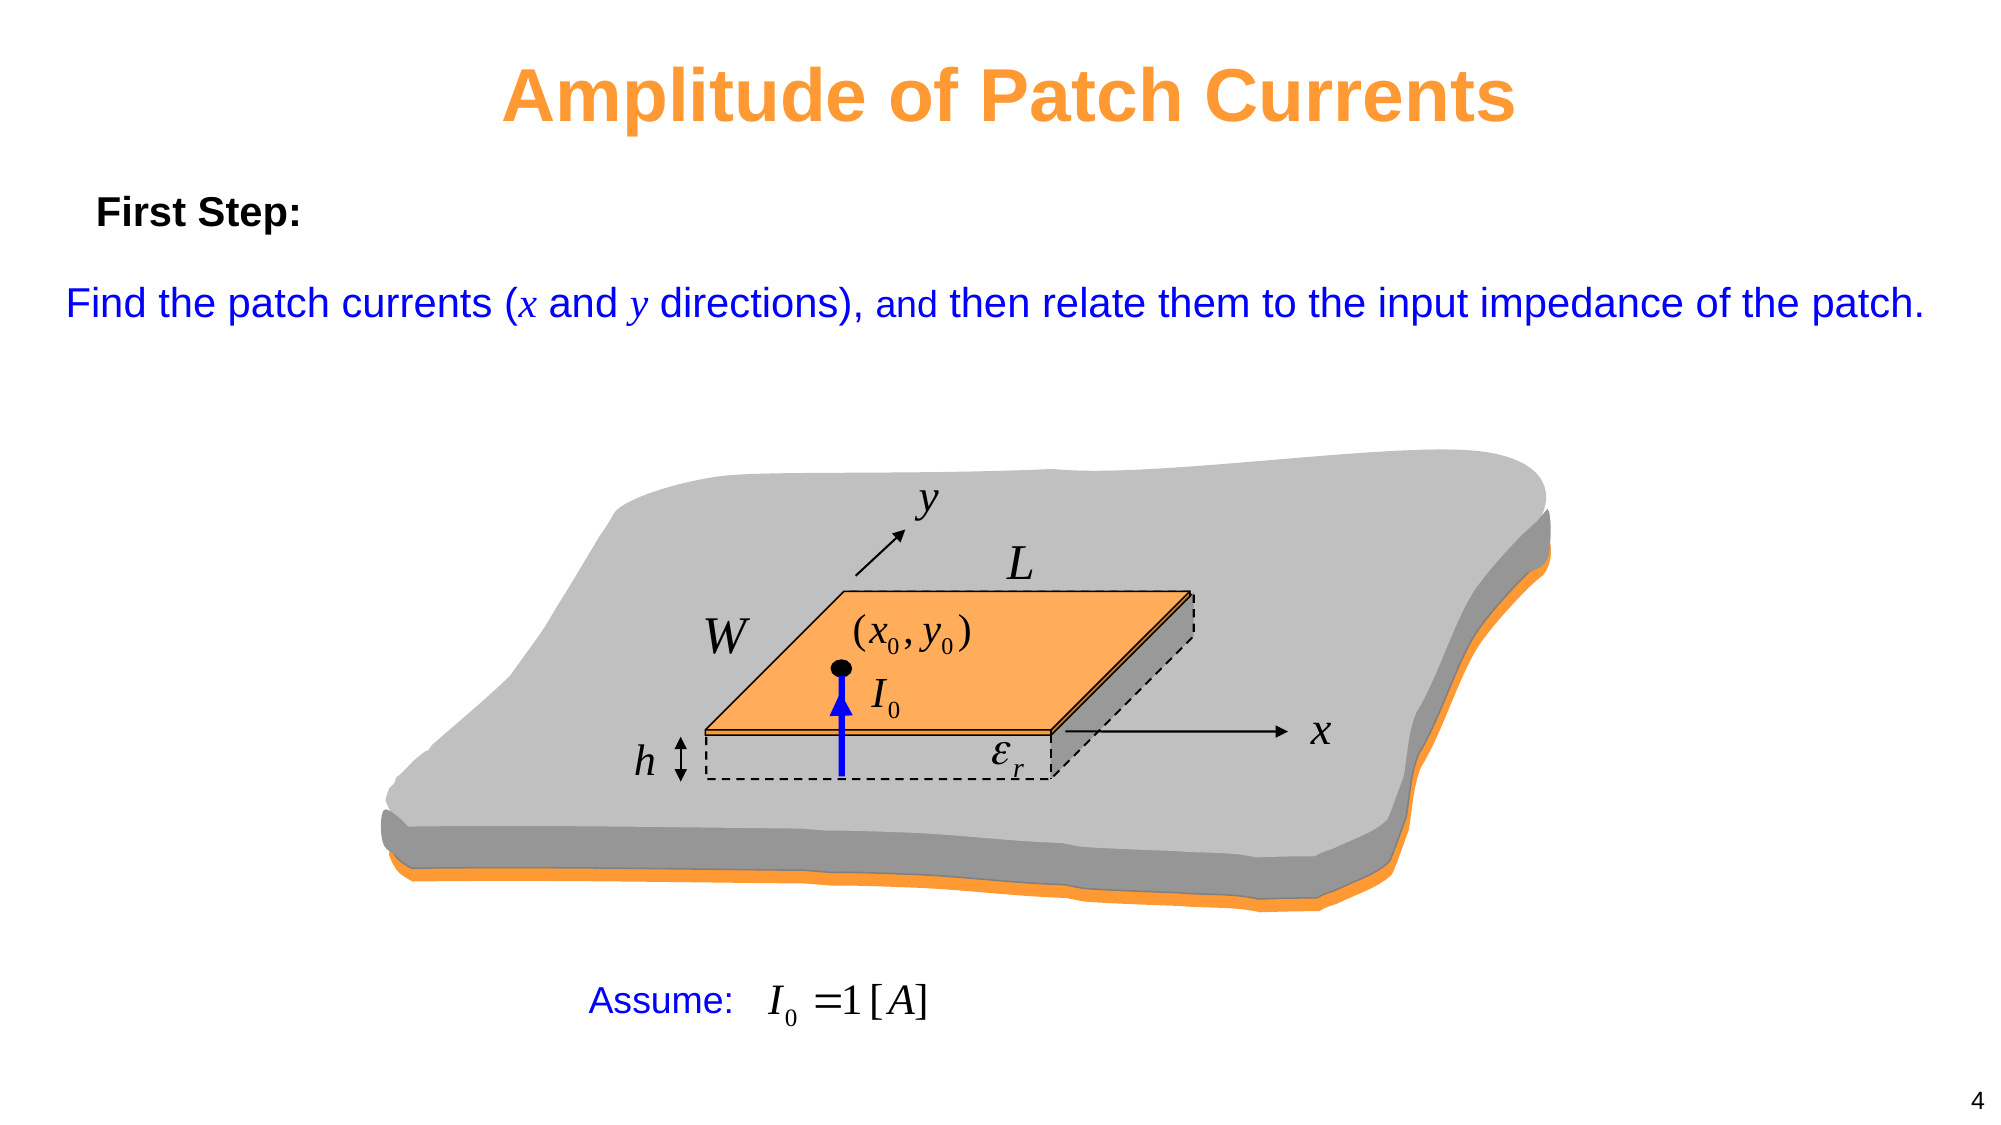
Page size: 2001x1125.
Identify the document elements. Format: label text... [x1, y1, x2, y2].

title Amplitude of Patch Currents [486, 41, 1548, 142]
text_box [759, 971, 935, 1037]
text_box Assume: [573, 968, 750, 1029]
slide_number 4 [1533, 1046, 2000, 1125]
text_box First Step: [81, 177, 318, 242]
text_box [379, 439, 1573, 915]
text_box Find the patch currents (x and y directions), and then relate them to the input impedance of the patch. [50, 267, 1956, 333]
